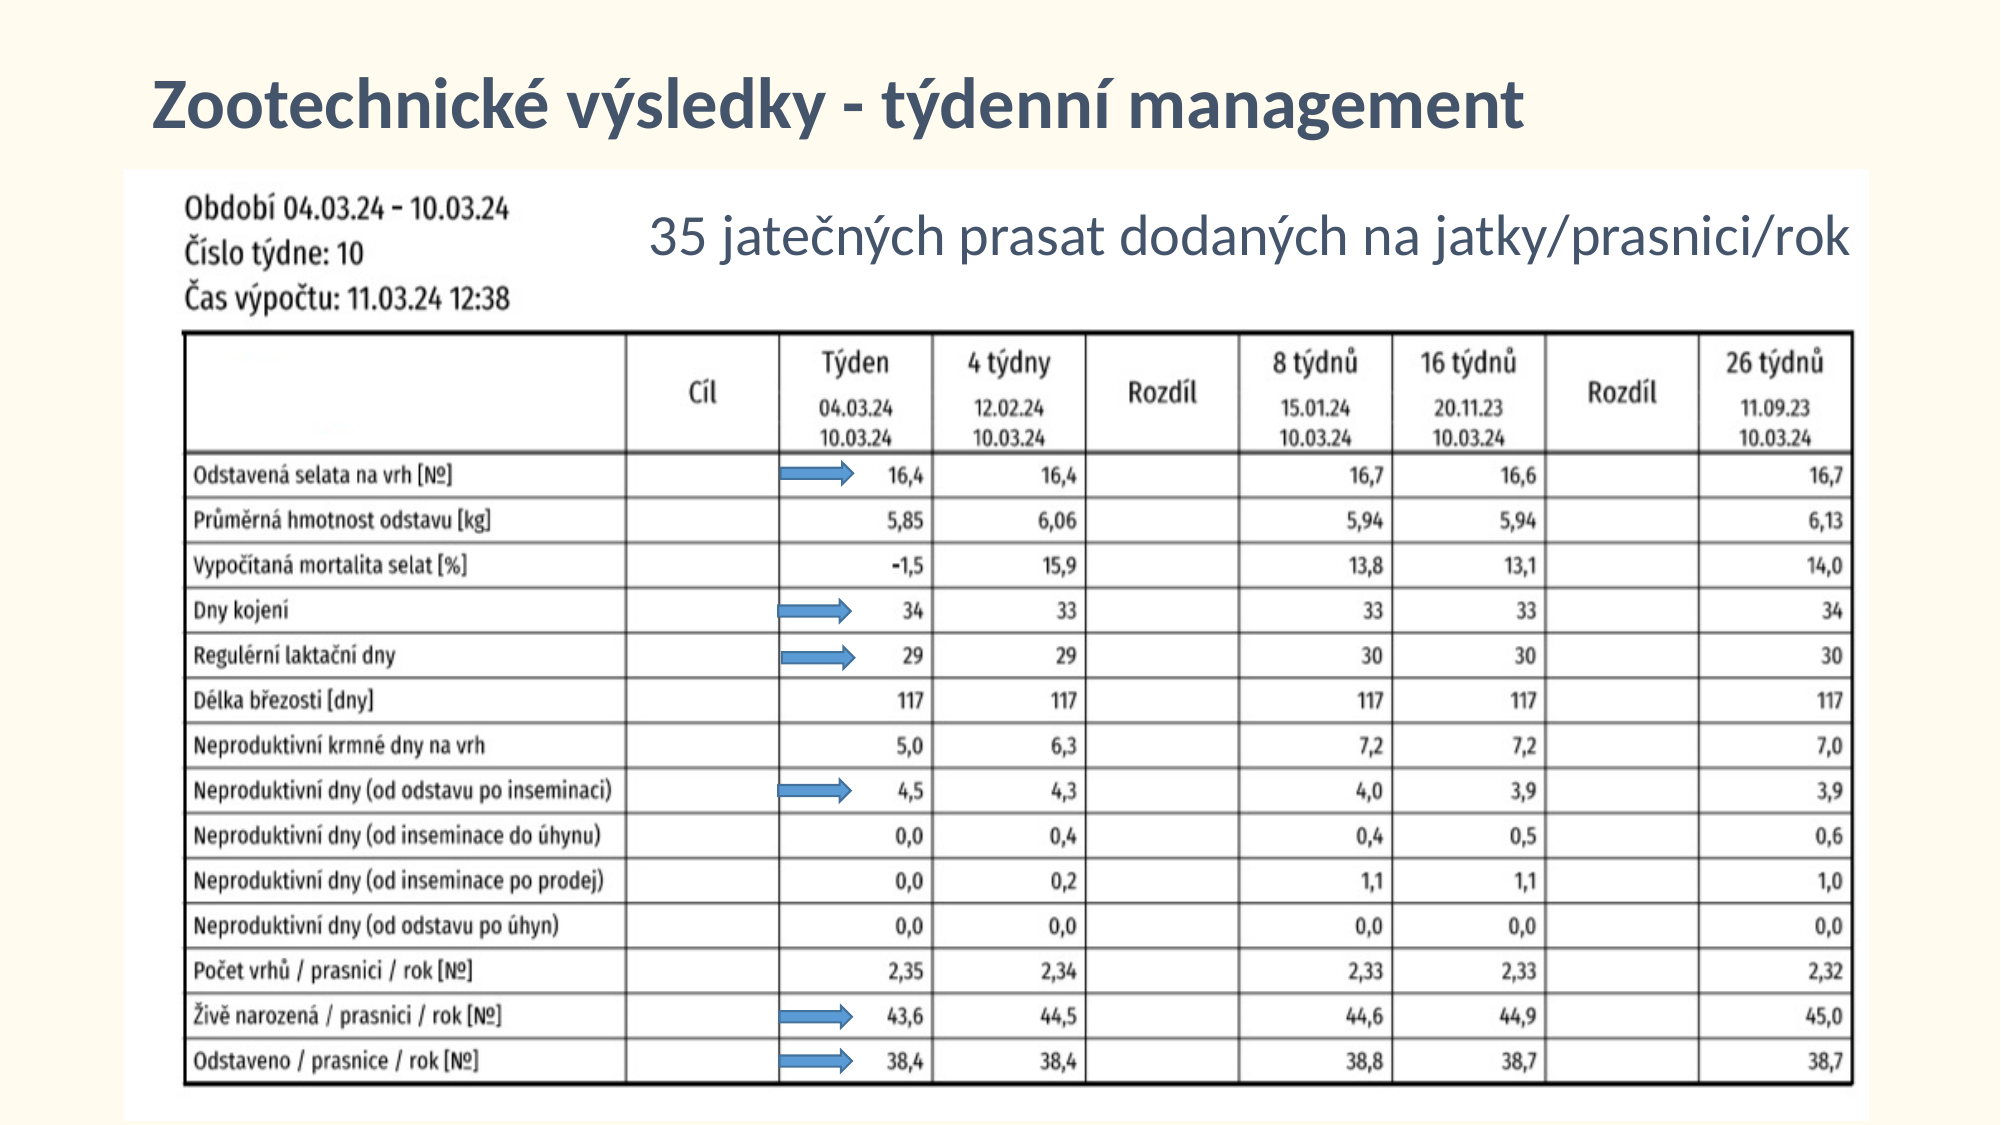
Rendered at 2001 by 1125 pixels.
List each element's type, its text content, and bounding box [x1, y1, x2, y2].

title Zootechnické výsledky - týdenní management [137, 36, 1863, 169]
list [124, 169, 1869, 1121]
